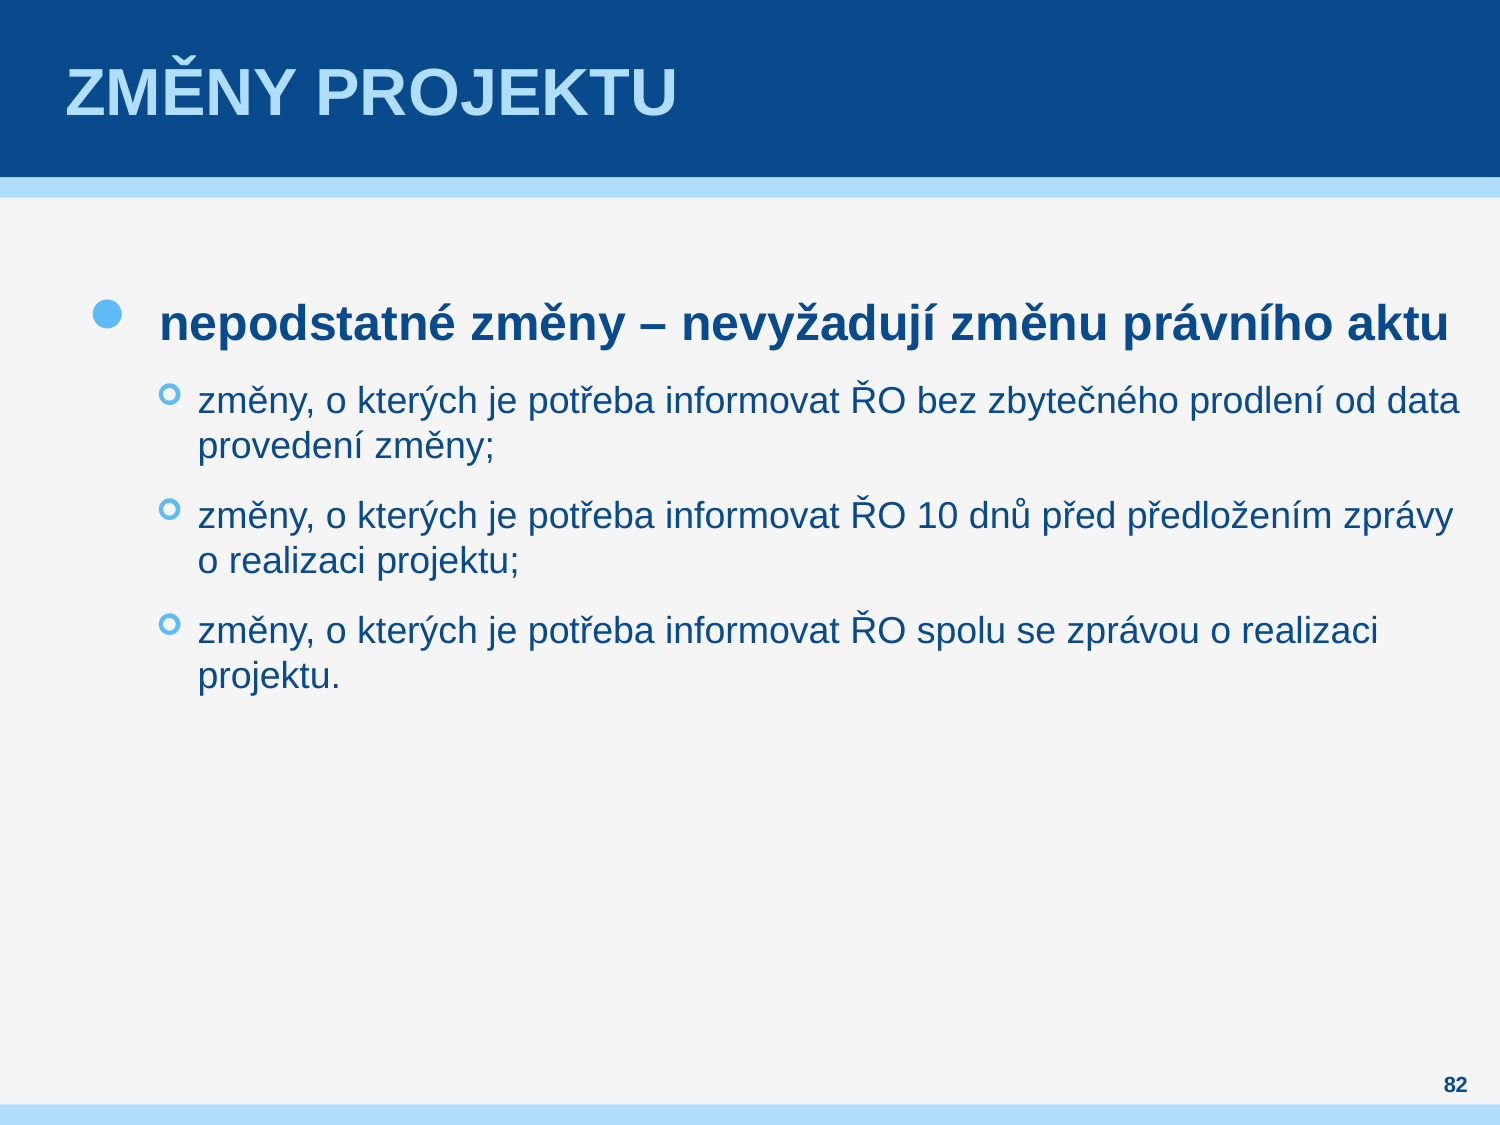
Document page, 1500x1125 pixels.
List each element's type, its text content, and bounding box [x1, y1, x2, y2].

slide_number 82 [1417, 1068, 1495, 1099]
list nepodstatné změny – nevyžadují změnu právního aktu změny, o kterých je potřeba informovat ŘO bez zbytečného prodlení od data provedení změny; změny, o kterých je potřeba informovat ŘO 10 dnů před předložením zprávy o realizaci projektu; změny, o kterých je potřeba informovat ŘO spolu se zprávou o realizaci projektu. [88, 290, 1471, 1012]
title Změny projektu [59, 0, 1441, 178]
